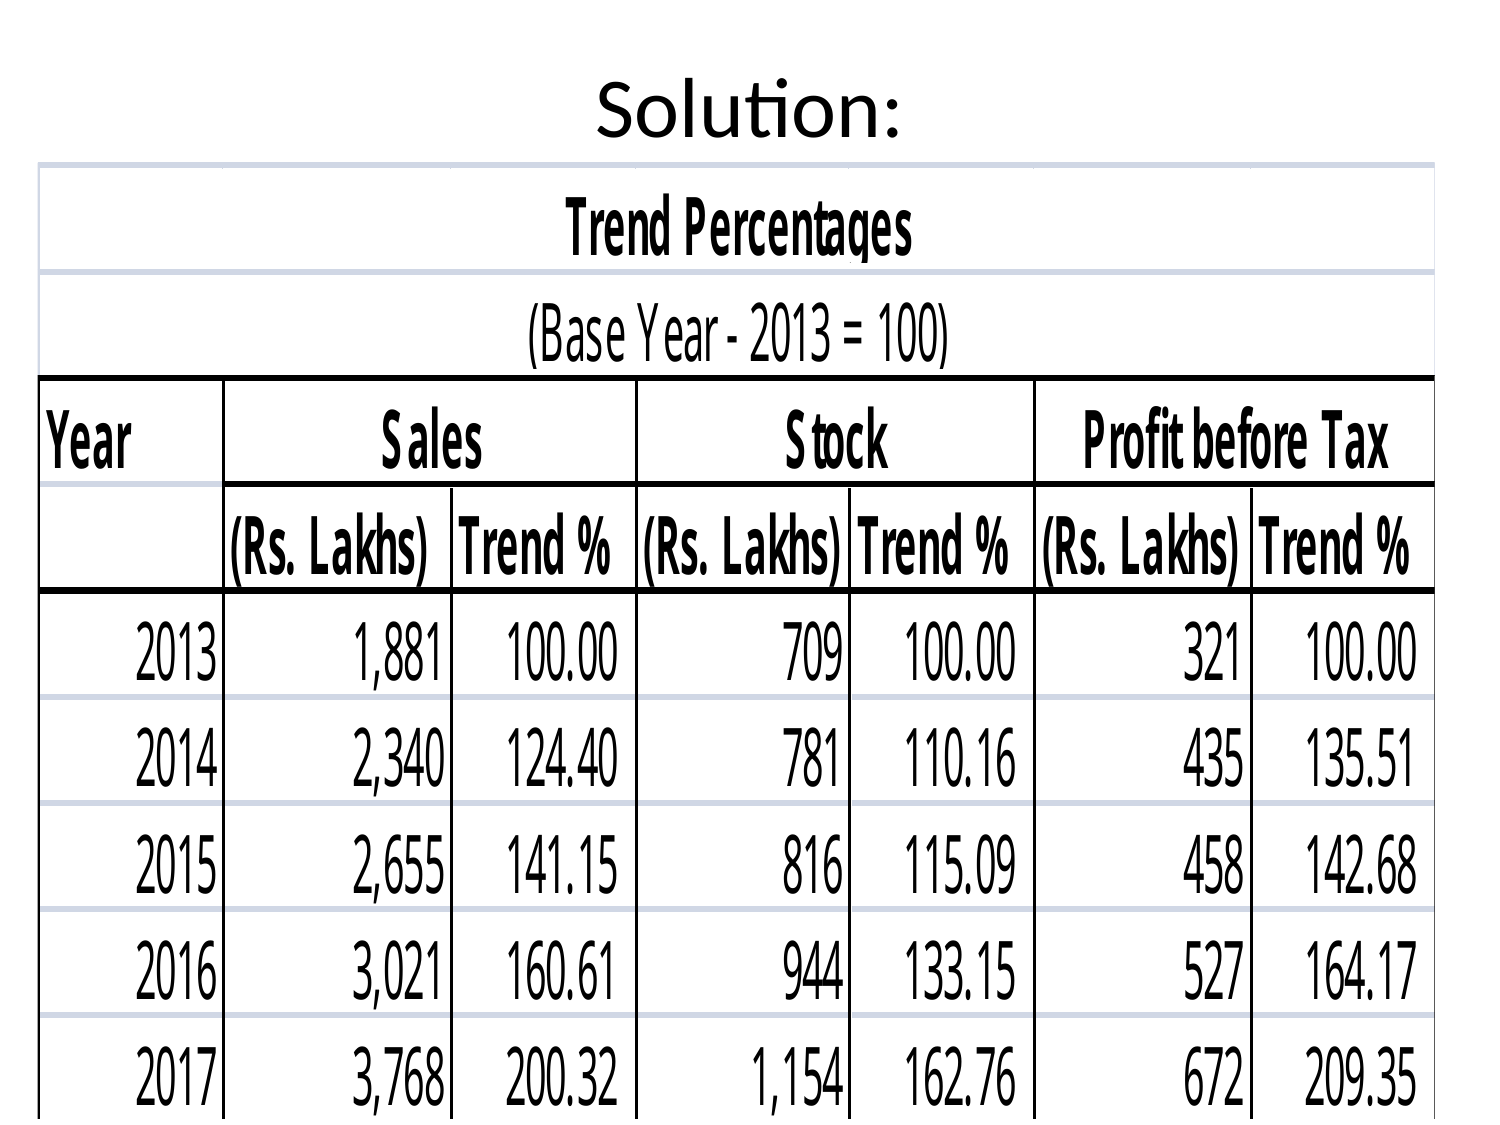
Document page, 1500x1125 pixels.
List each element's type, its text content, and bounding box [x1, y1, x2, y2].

title Solution: [75, 45, 1425, 161]
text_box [37, 162, 1438, 1125]
